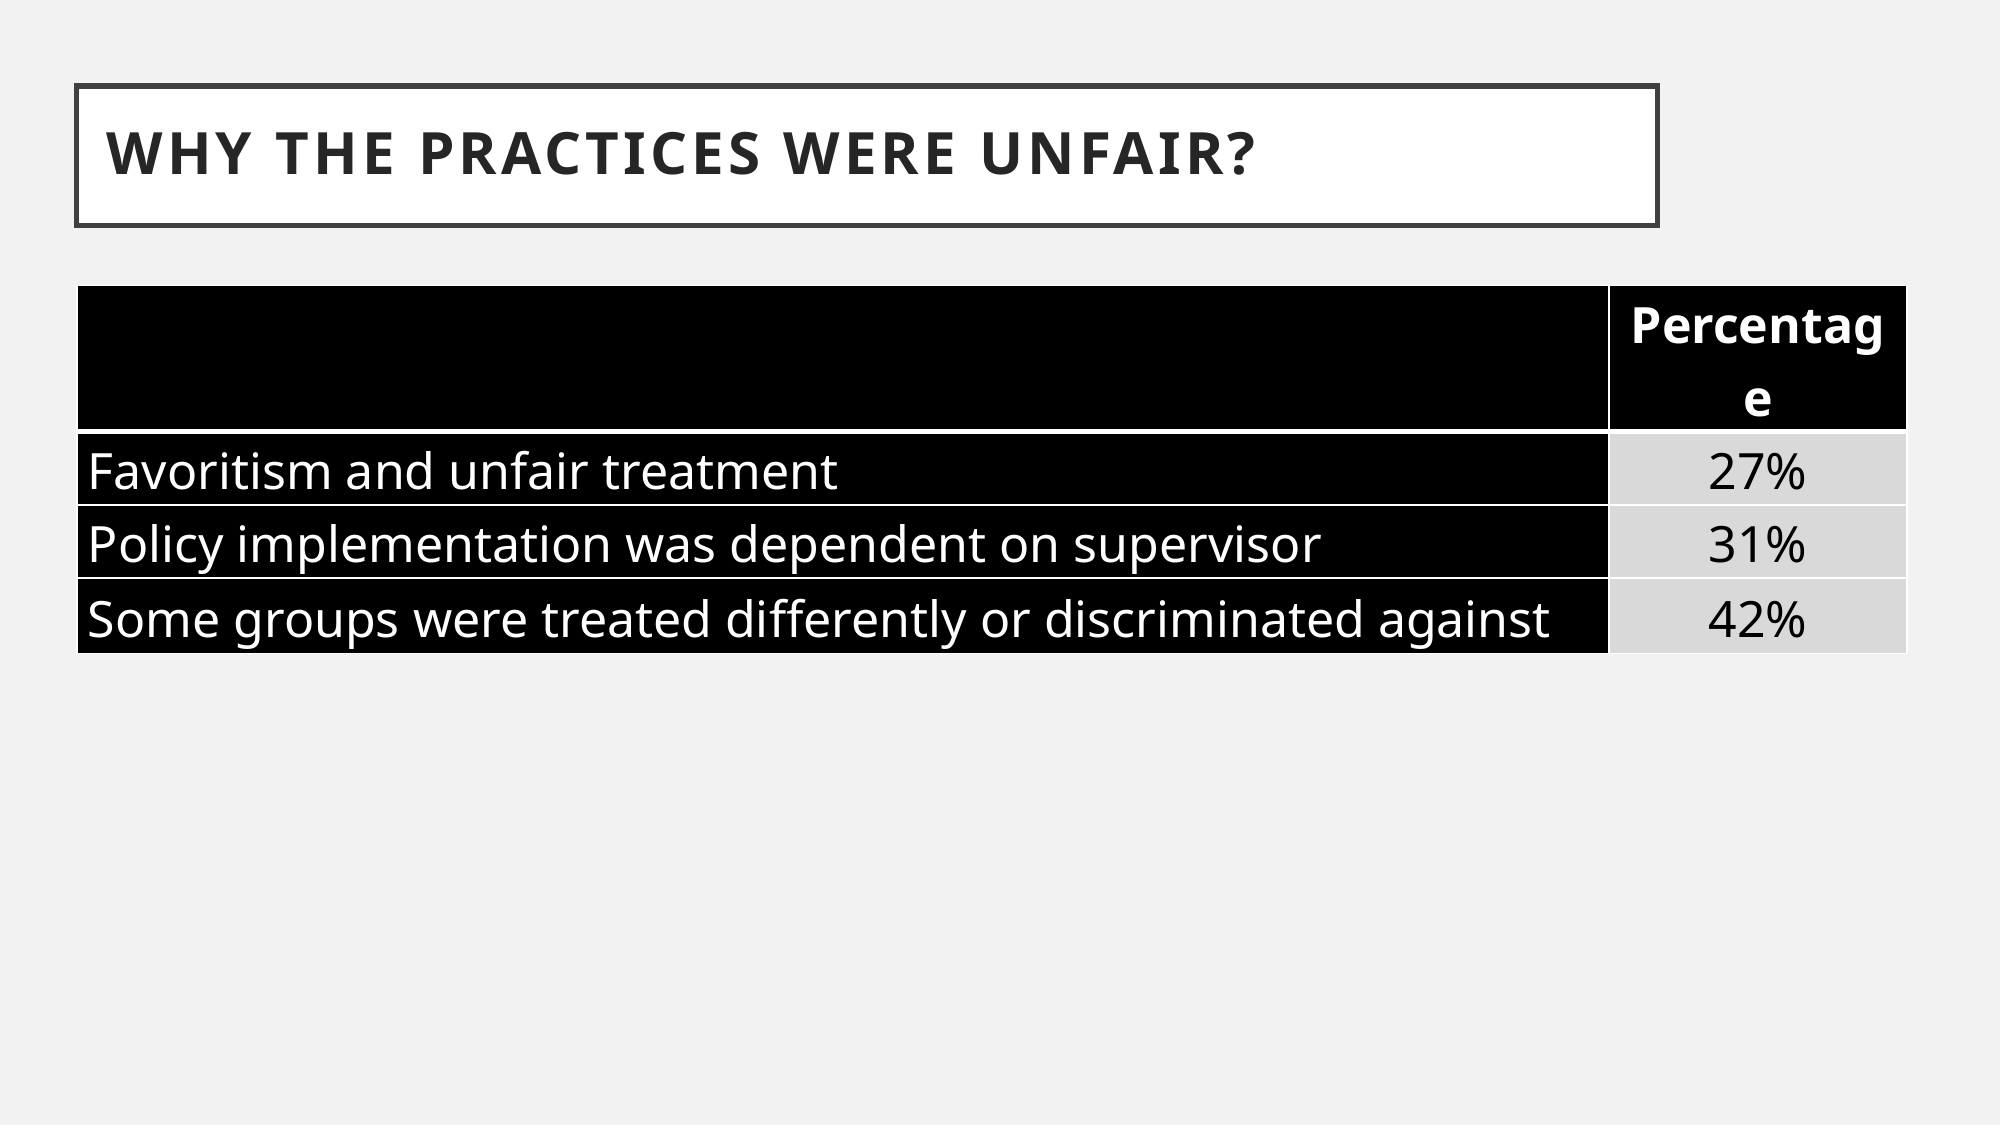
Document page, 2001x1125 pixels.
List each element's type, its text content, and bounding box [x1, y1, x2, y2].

text_box Why the practices were unfair? [76, 85, 1658, 226]
table_header [78, 286, 1608, 429]
table_cell Policy implementation was dependent on supervisor [78, 506, 1608, 577]
table_header Percentage [1610, 286, 1906, 429]
table_cell 27% [1610, 434, 1906, 504]
table_cell Some groups were treated differently or discriminated against [78, 579, 1608, 653]
table_cell 42% [1610, 579, 1906, 653]
table_cell 31% [1610, 506, 1906, 577]
text_box [289, 80, 1631, 85]
table_cell Favoritism and unfair treatment [78, 434, 1608, 504]
